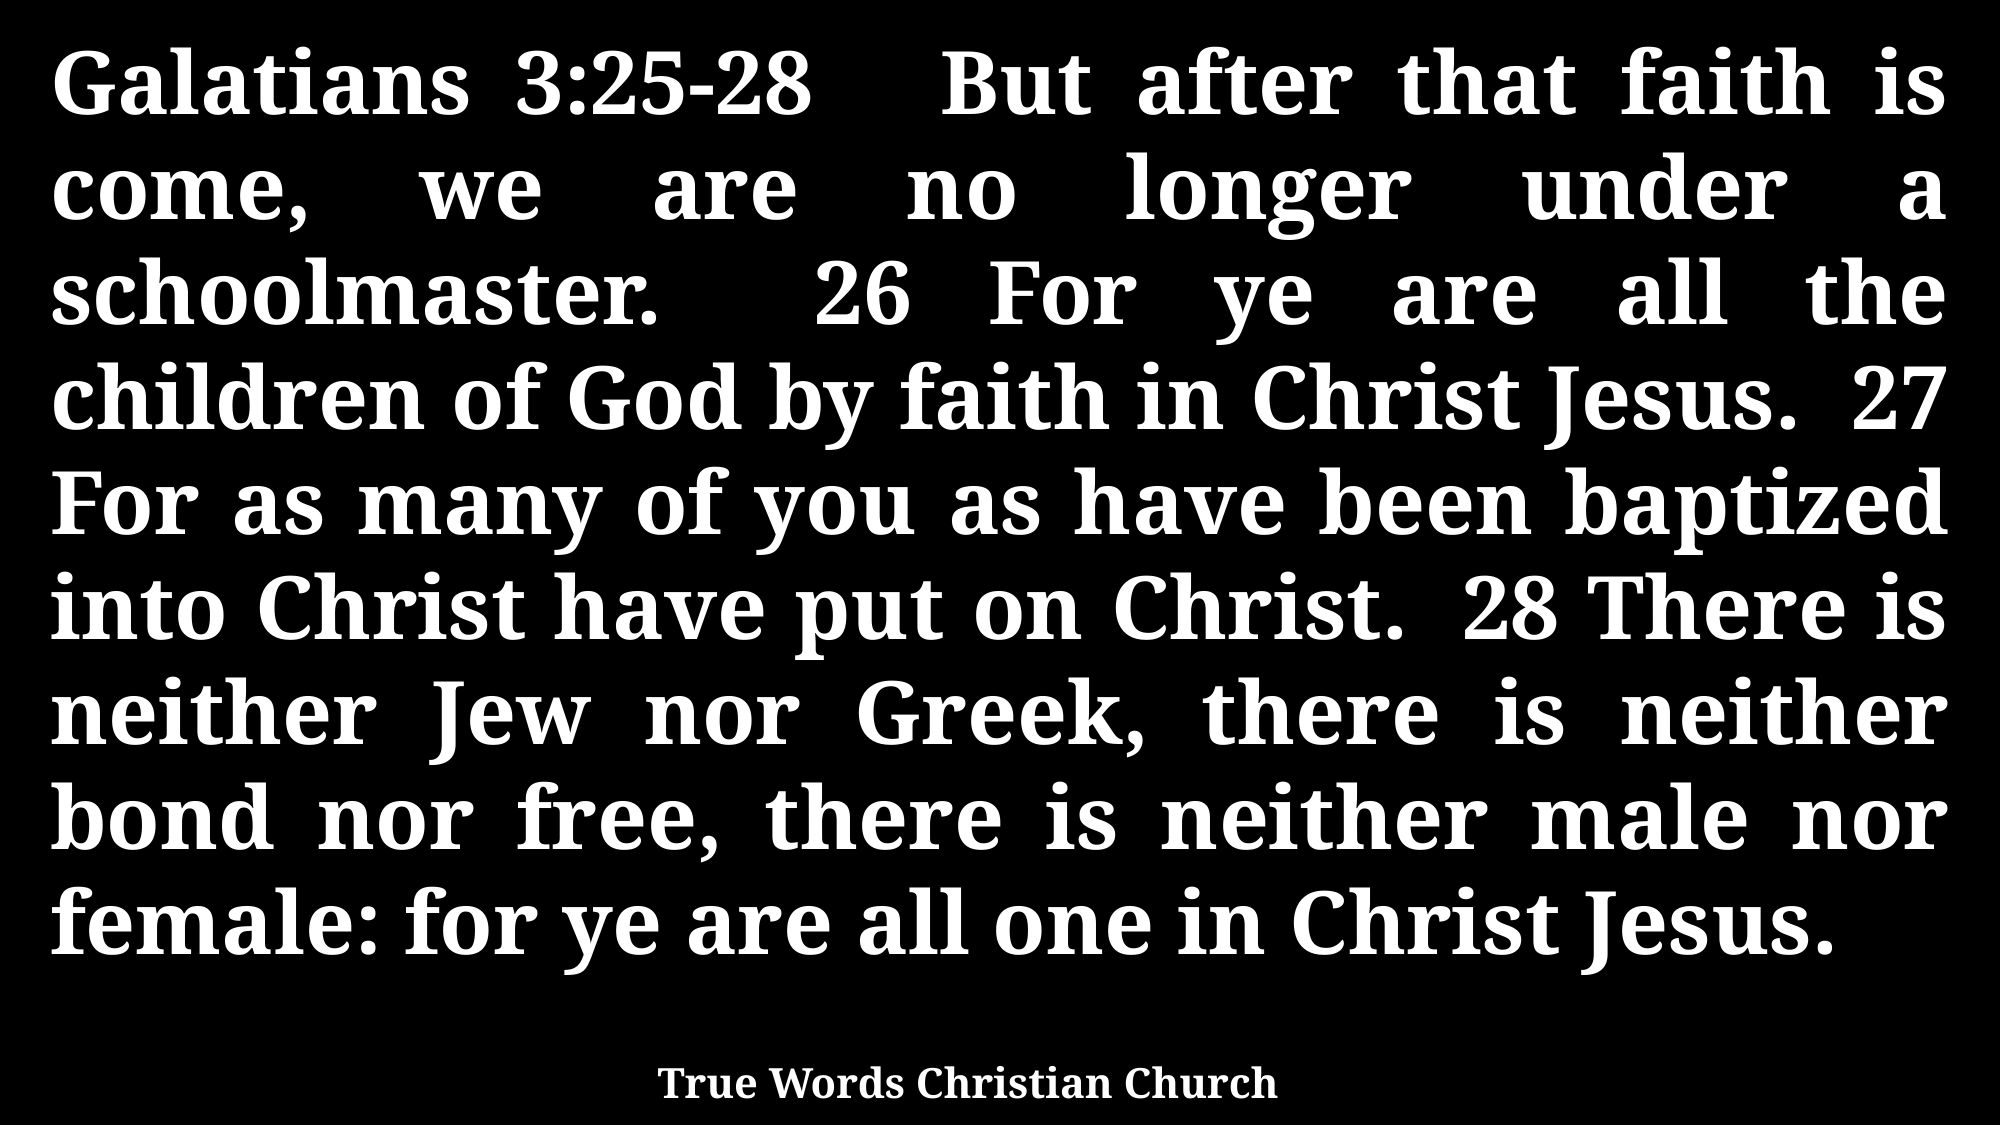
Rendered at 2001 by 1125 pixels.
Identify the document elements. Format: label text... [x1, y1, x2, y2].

text_box True Words Christian Church [642, 1049, 1294, 1114]
text_box Galatians 3:25-28 But after that faith is come, we are no longer under a schoolmaster. 26 For ye are all the children of God by faith in Christ Jesus. 27 For as many of you as have been baptized into Christ have put on Christ. 28 There is neither Jew nor Greek, there is neither bond nor free, there is neither male nor female: for ye are all one in Christ Jesus. [35, 19, 1965, 980]
